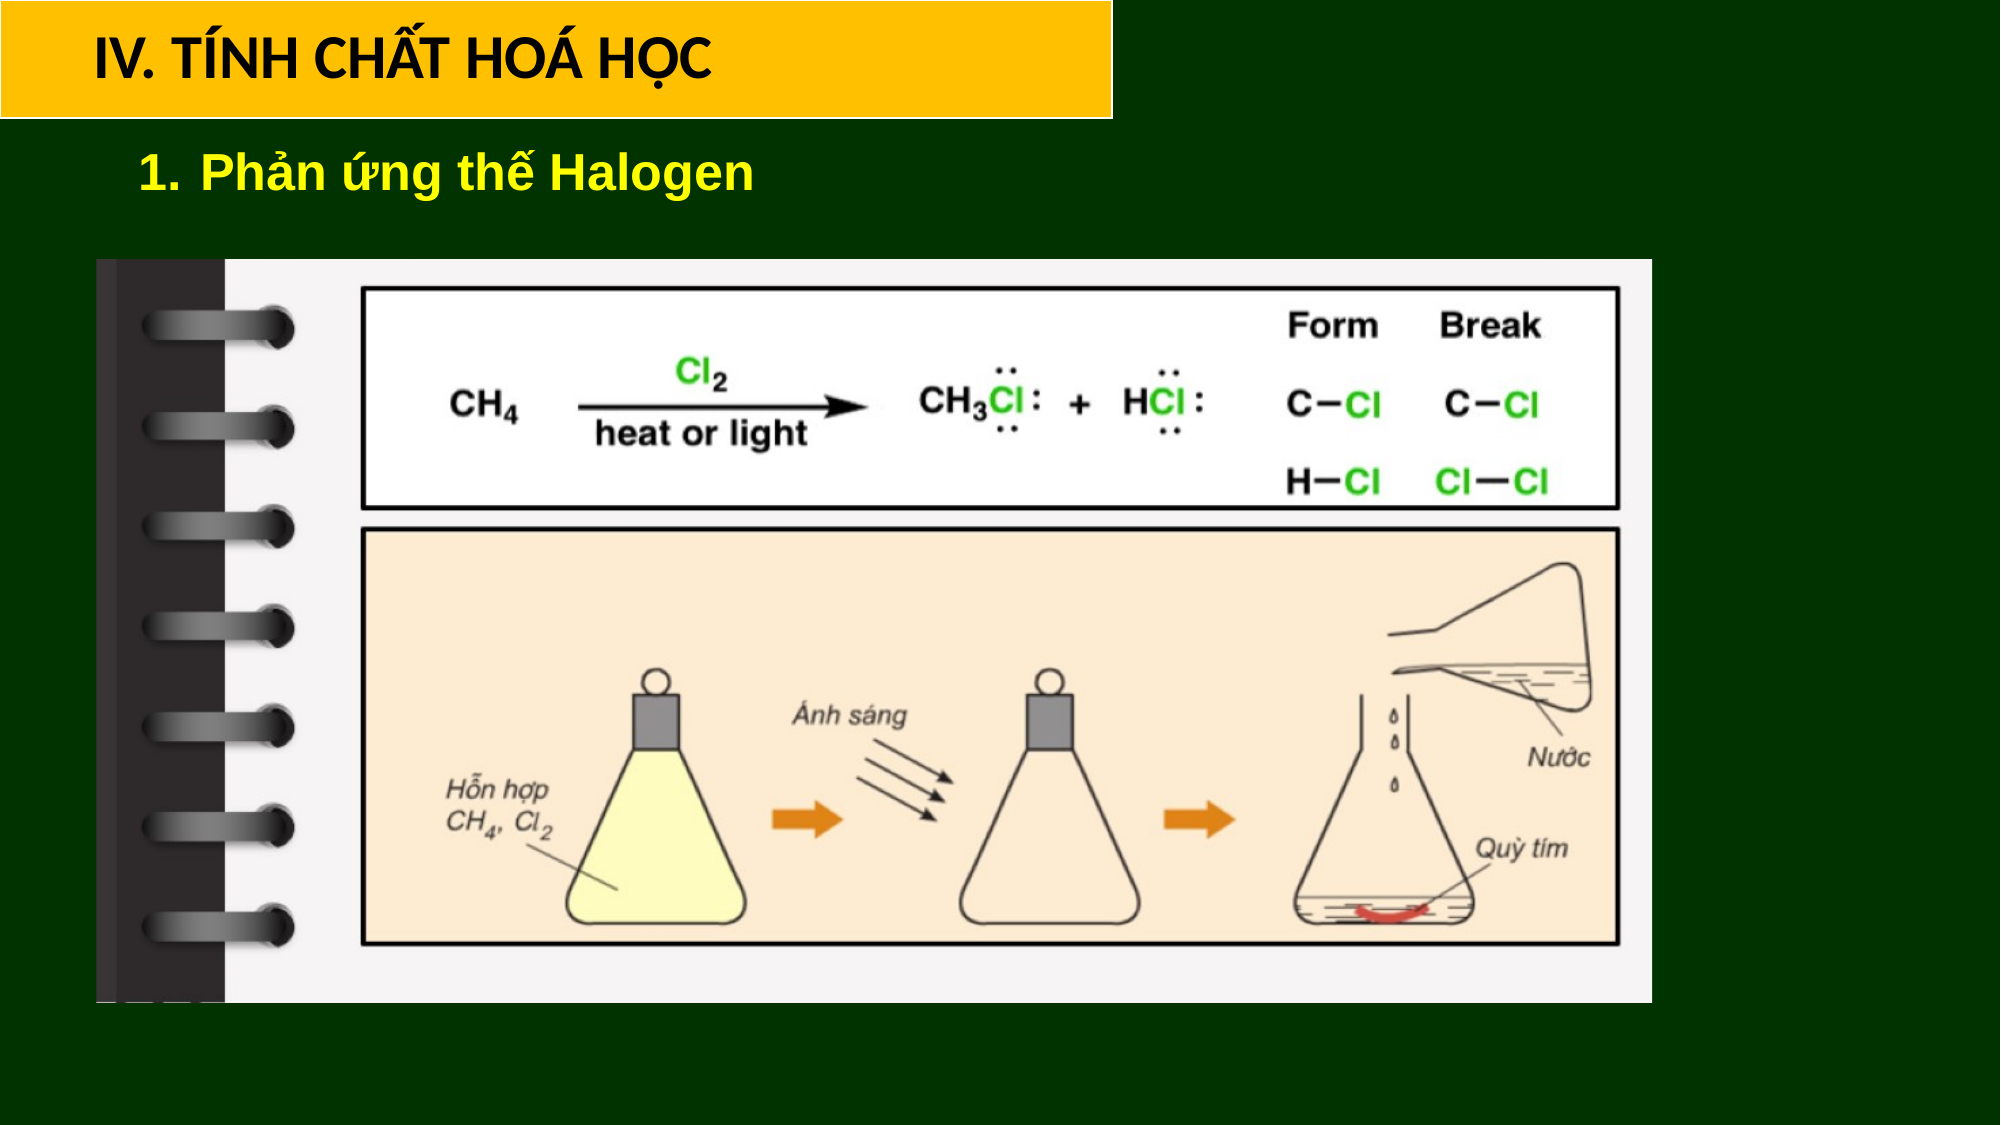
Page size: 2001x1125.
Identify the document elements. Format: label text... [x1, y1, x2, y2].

picture [96, 259, 1653, 1003]
text_box IV. TÍNH CHẤT HOÁ HỌC [0, 0, 1113, 119]
text_box Phản ứng thế Halogen [48, 130, 1570, 209]
